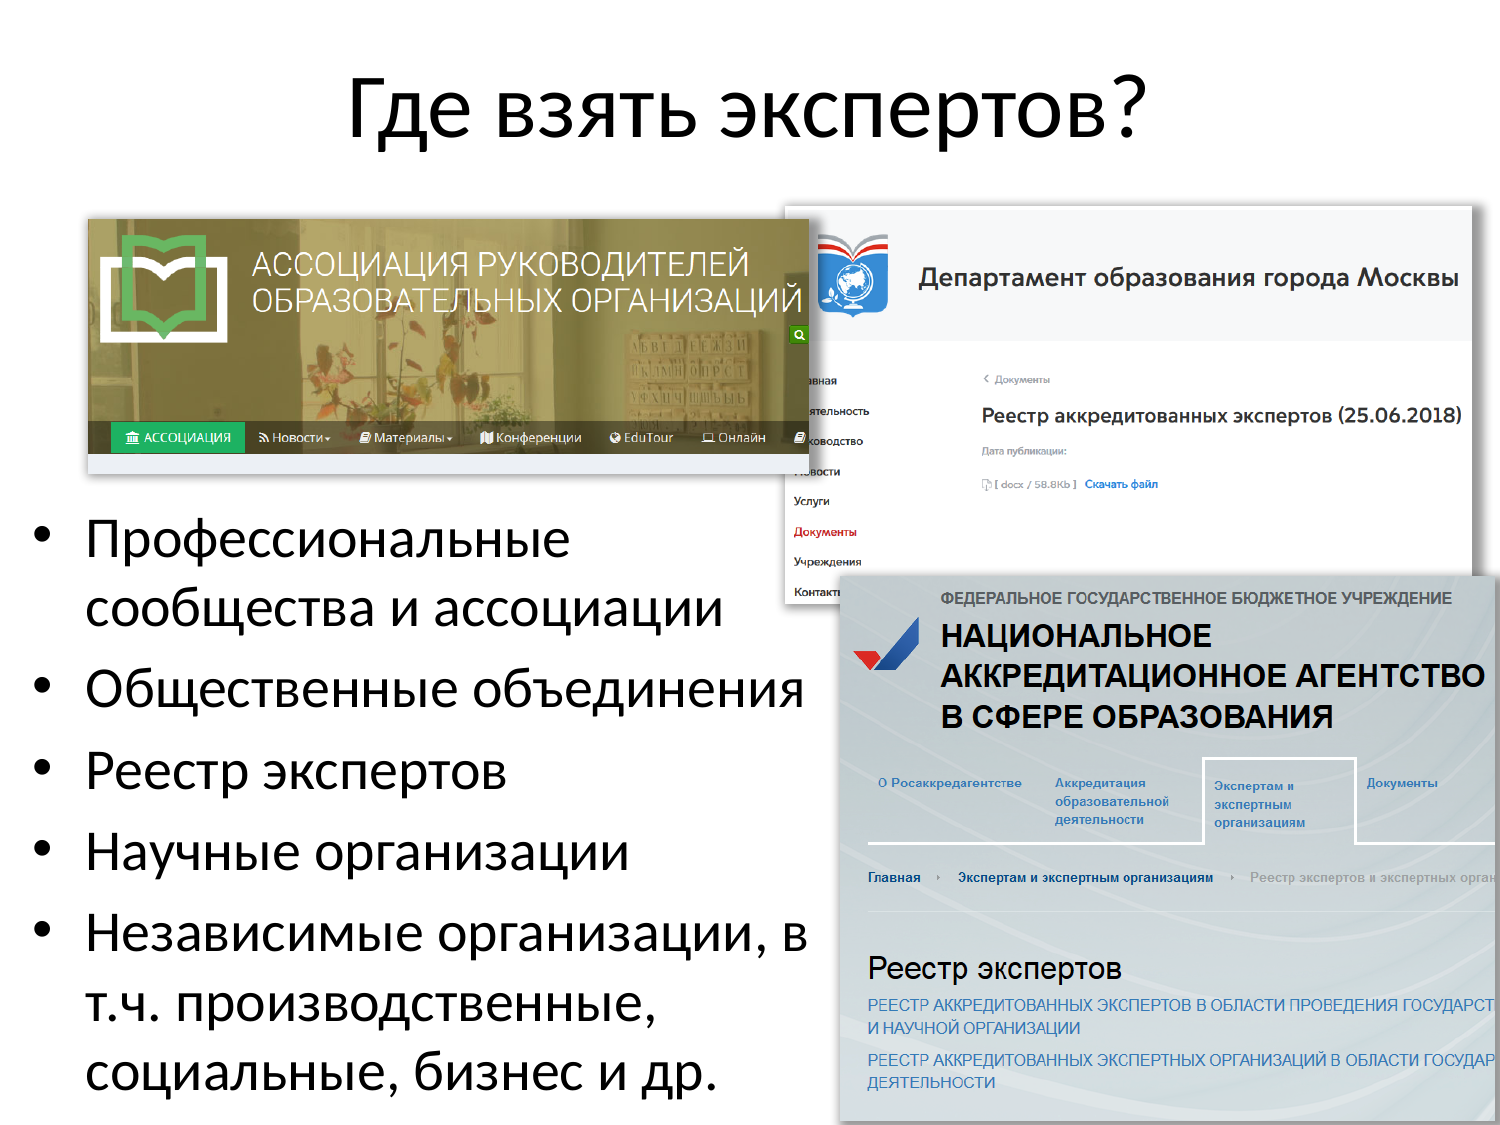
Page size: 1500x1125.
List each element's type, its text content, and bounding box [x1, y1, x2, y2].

list Профессиональные сообщества и ассоциации Общественные объединения Реестр экспертов Научные организации Независимые организации, в т.ч. производственные, социальные, бизнес и др. [17, 491, 832, 1118]
title Где взять экспертов? [75, 7, 1425, 195]
picture [88, 206, 1495, 1122]
